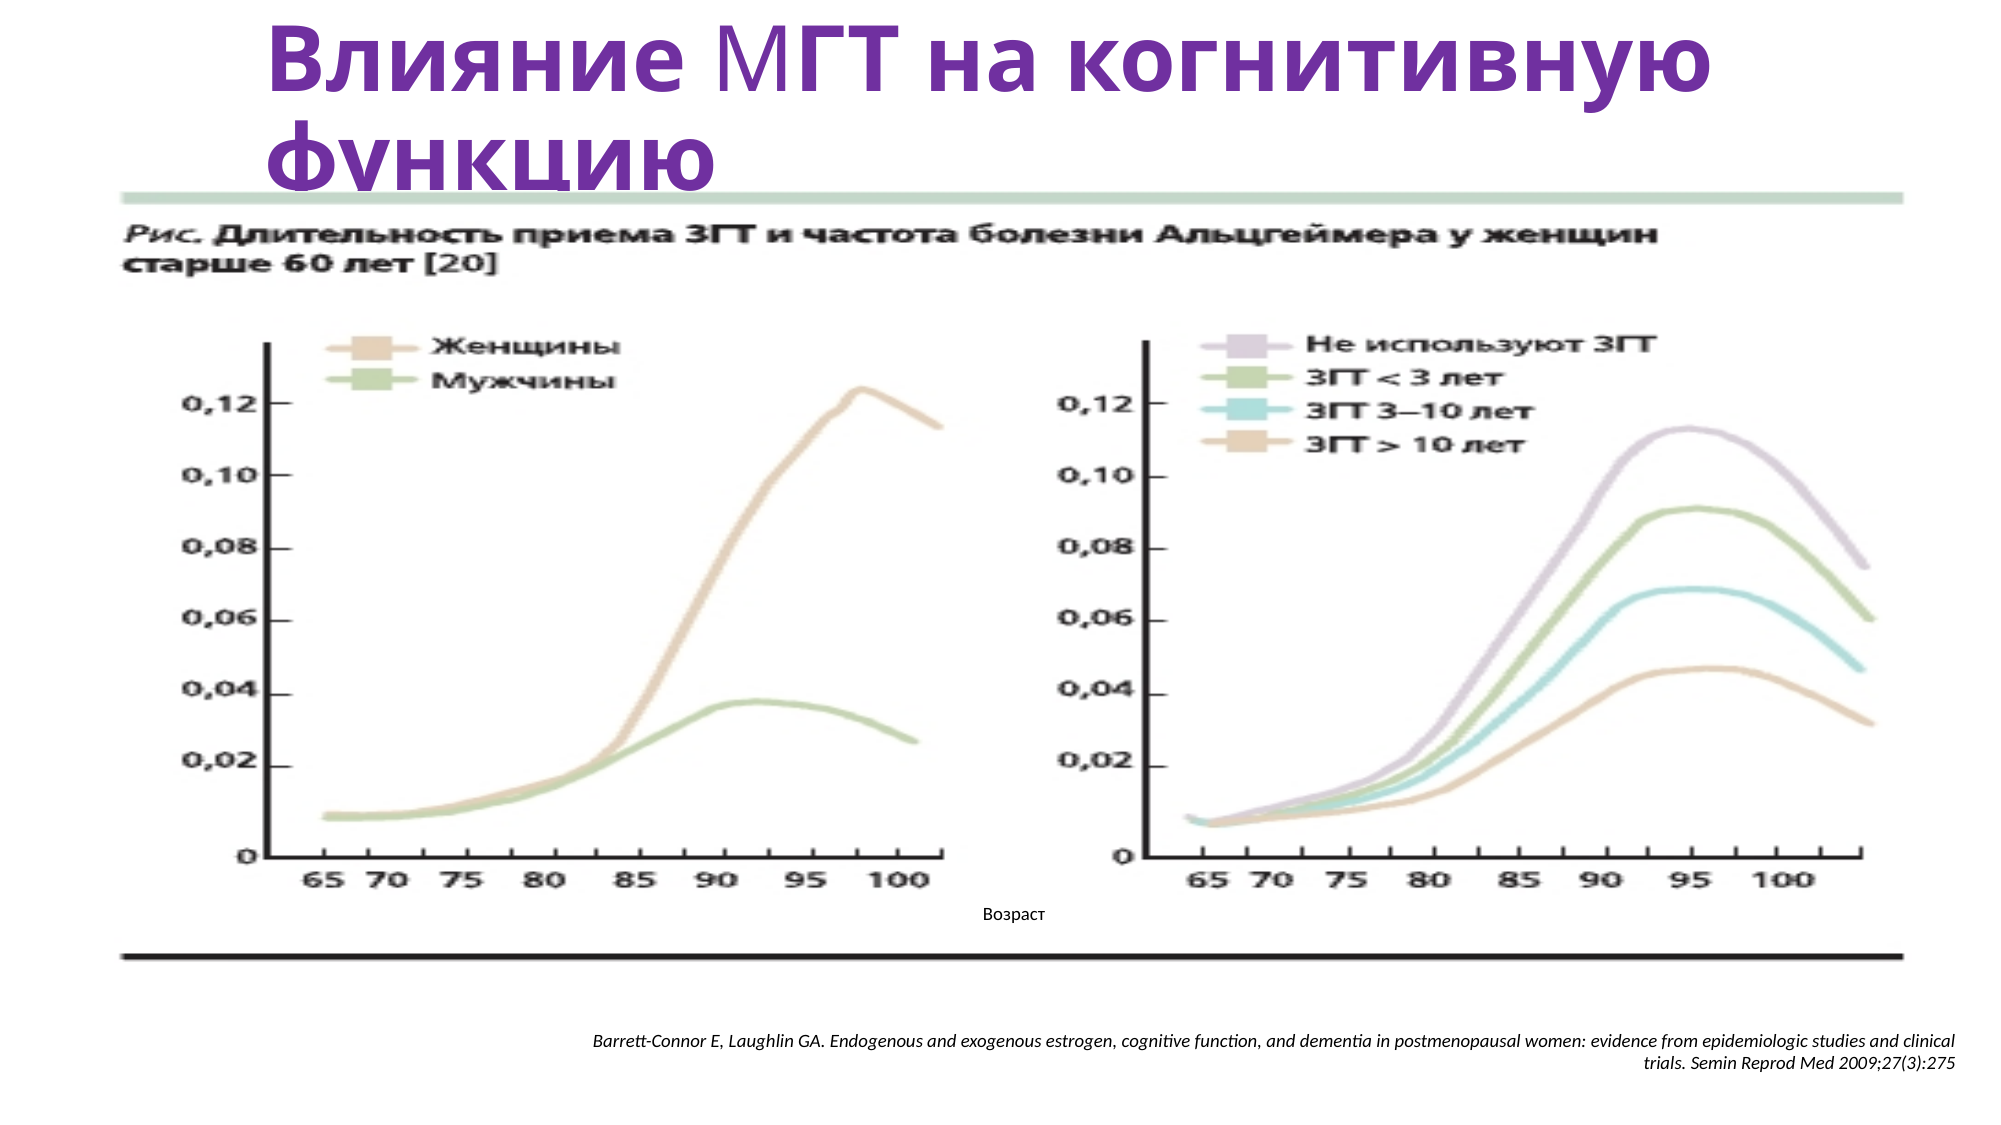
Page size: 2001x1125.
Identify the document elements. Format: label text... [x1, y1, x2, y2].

text_box Barrett-Connor E, Laughlin GA. Endogenous and exogenous estrogen, cognitive function, and dementia in postmenopausal women: evidence from epidemiologic studies and clinical trials. Semin Reprod Med 2009;27(3):275 [564, 1021, 1970, 1081]
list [114, 191, 1912, 964]
title Влияние МГТ на когнитивную функцию [249, 57, 1834, 166]
